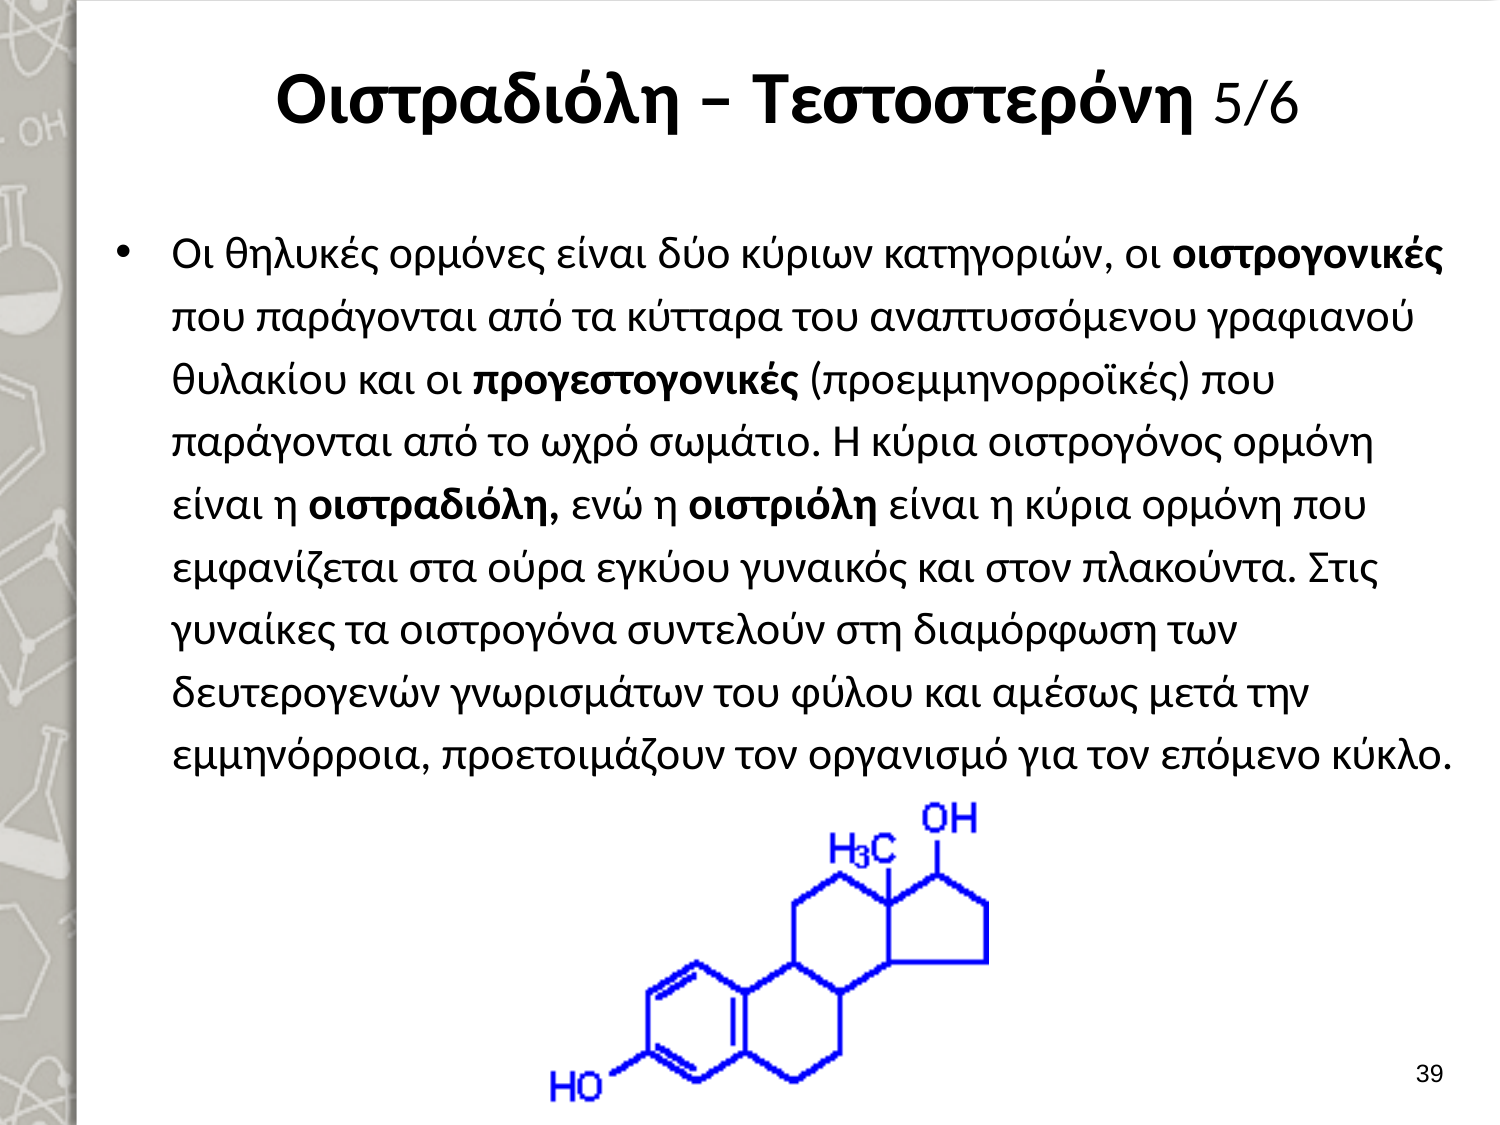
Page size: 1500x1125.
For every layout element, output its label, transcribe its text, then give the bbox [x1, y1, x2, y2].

title Οιστραδιόλη – Τεστοστερόνη 5/6 [76, 19, 1500, 169]
list Οι θηλυκές ορμόνες είναι δύο κύριων κατηγοριών, οι οιστρογονικές που πα­ράγονται από τα κύτταρα του αναπτυσσόμενου γραφιανού θυλακίου και οι προγεστογονικές (προεμμηνορροϊκές) που παράγονται από το ωχρό σωμάτιο. Η κύρια οιστρογόνος ορμόνη είναι η οιστραδιόλη, ενώ η οιστριόλη είναι η κύρια ορμόνη που εμφανίζεται στα ούρα εγκύου γυναικός και στον πλακούντα. Στις γυναίκες τα οιστρογόνα συντελούν στη διαμόρφωση των δευτερογενών γνωρι­σμάτων του φύλου και αμέσως μετά την εμμηνόρροια, προετοιμάζουν τον οργα­νισμό για τον επόμενο κύκλο. [100, 208, 1471, 1024]
slide_number 38 [1108, 1042, 1459, 1103]
picture [548, 798, 989, 1115]
